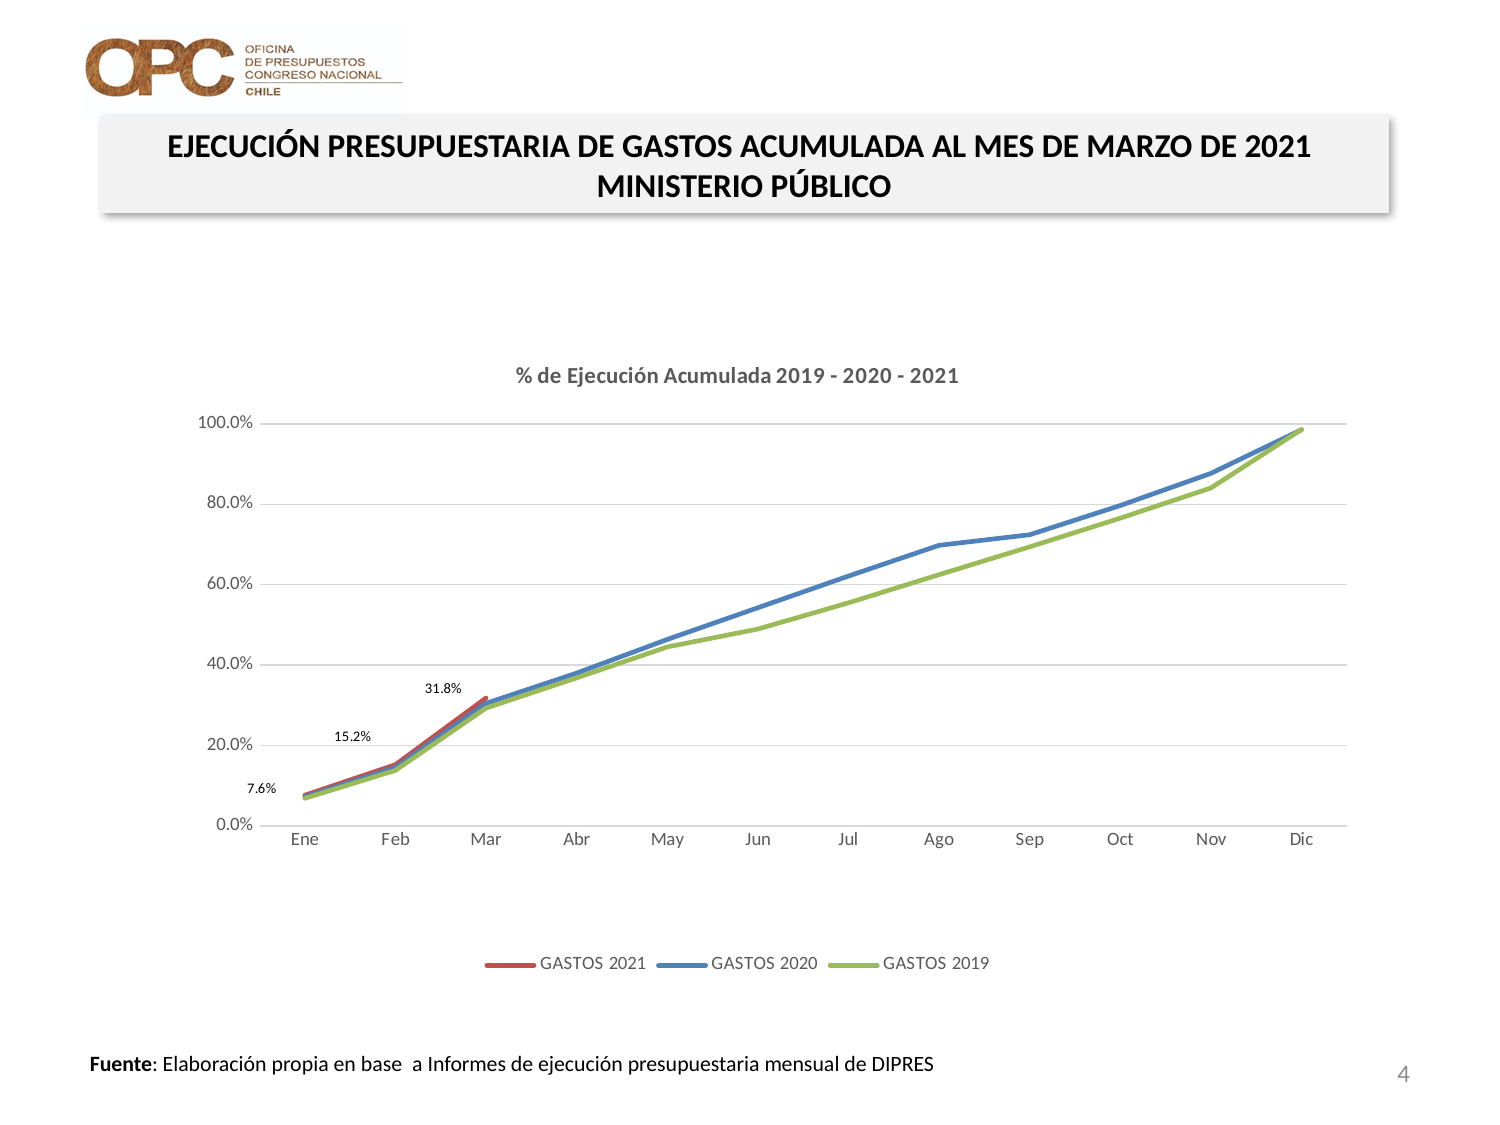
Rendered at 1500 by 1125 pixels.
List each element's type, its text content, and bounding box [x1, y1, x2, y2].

text_box EJECUCIÓN PRESUPUESTARIA DE GASTOS ACUMULADA AL MES DE MARZO DE 2021 MINISTERIO PÚBLICO [100, 116, 1388, 213]
picture [82, 22, 403, 118]
slide_number 4 [1074, 1042, 1425, 1103]
chart [100, 337, 1377, 982]
